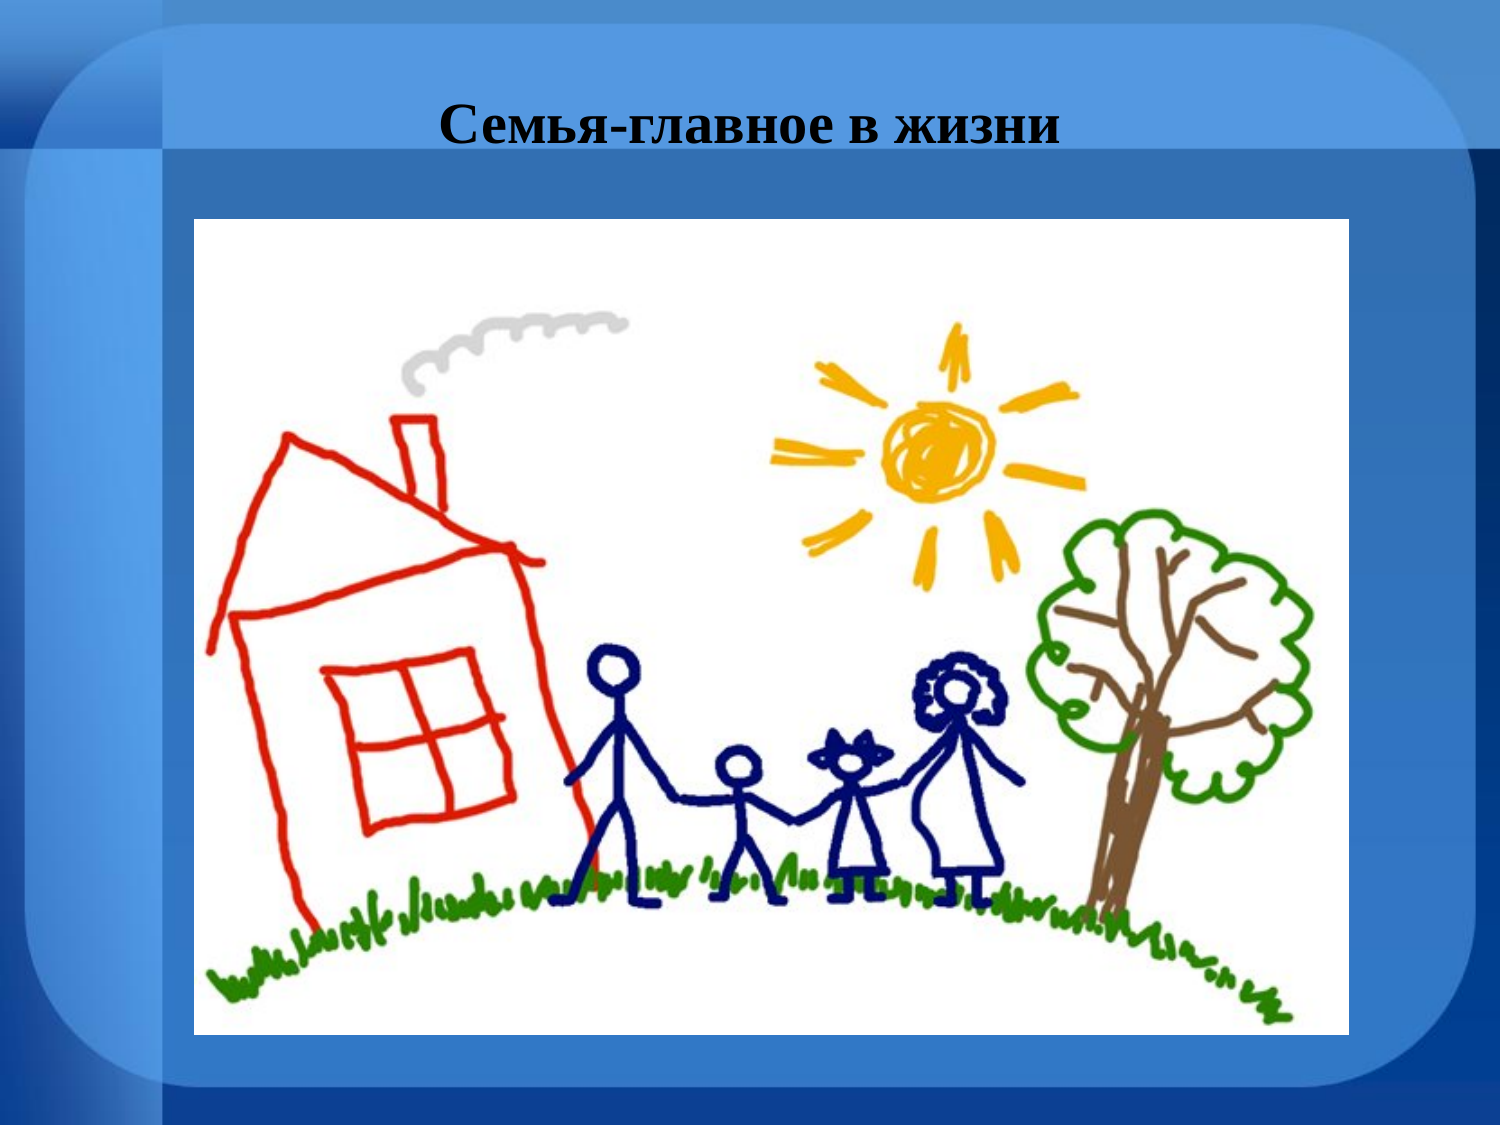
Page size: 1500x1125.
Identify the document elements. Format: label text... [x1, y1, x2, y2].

title Семья-главное в жизни [74, 44, 1426, 197]
picture [0, 0, 1500, 1125]
